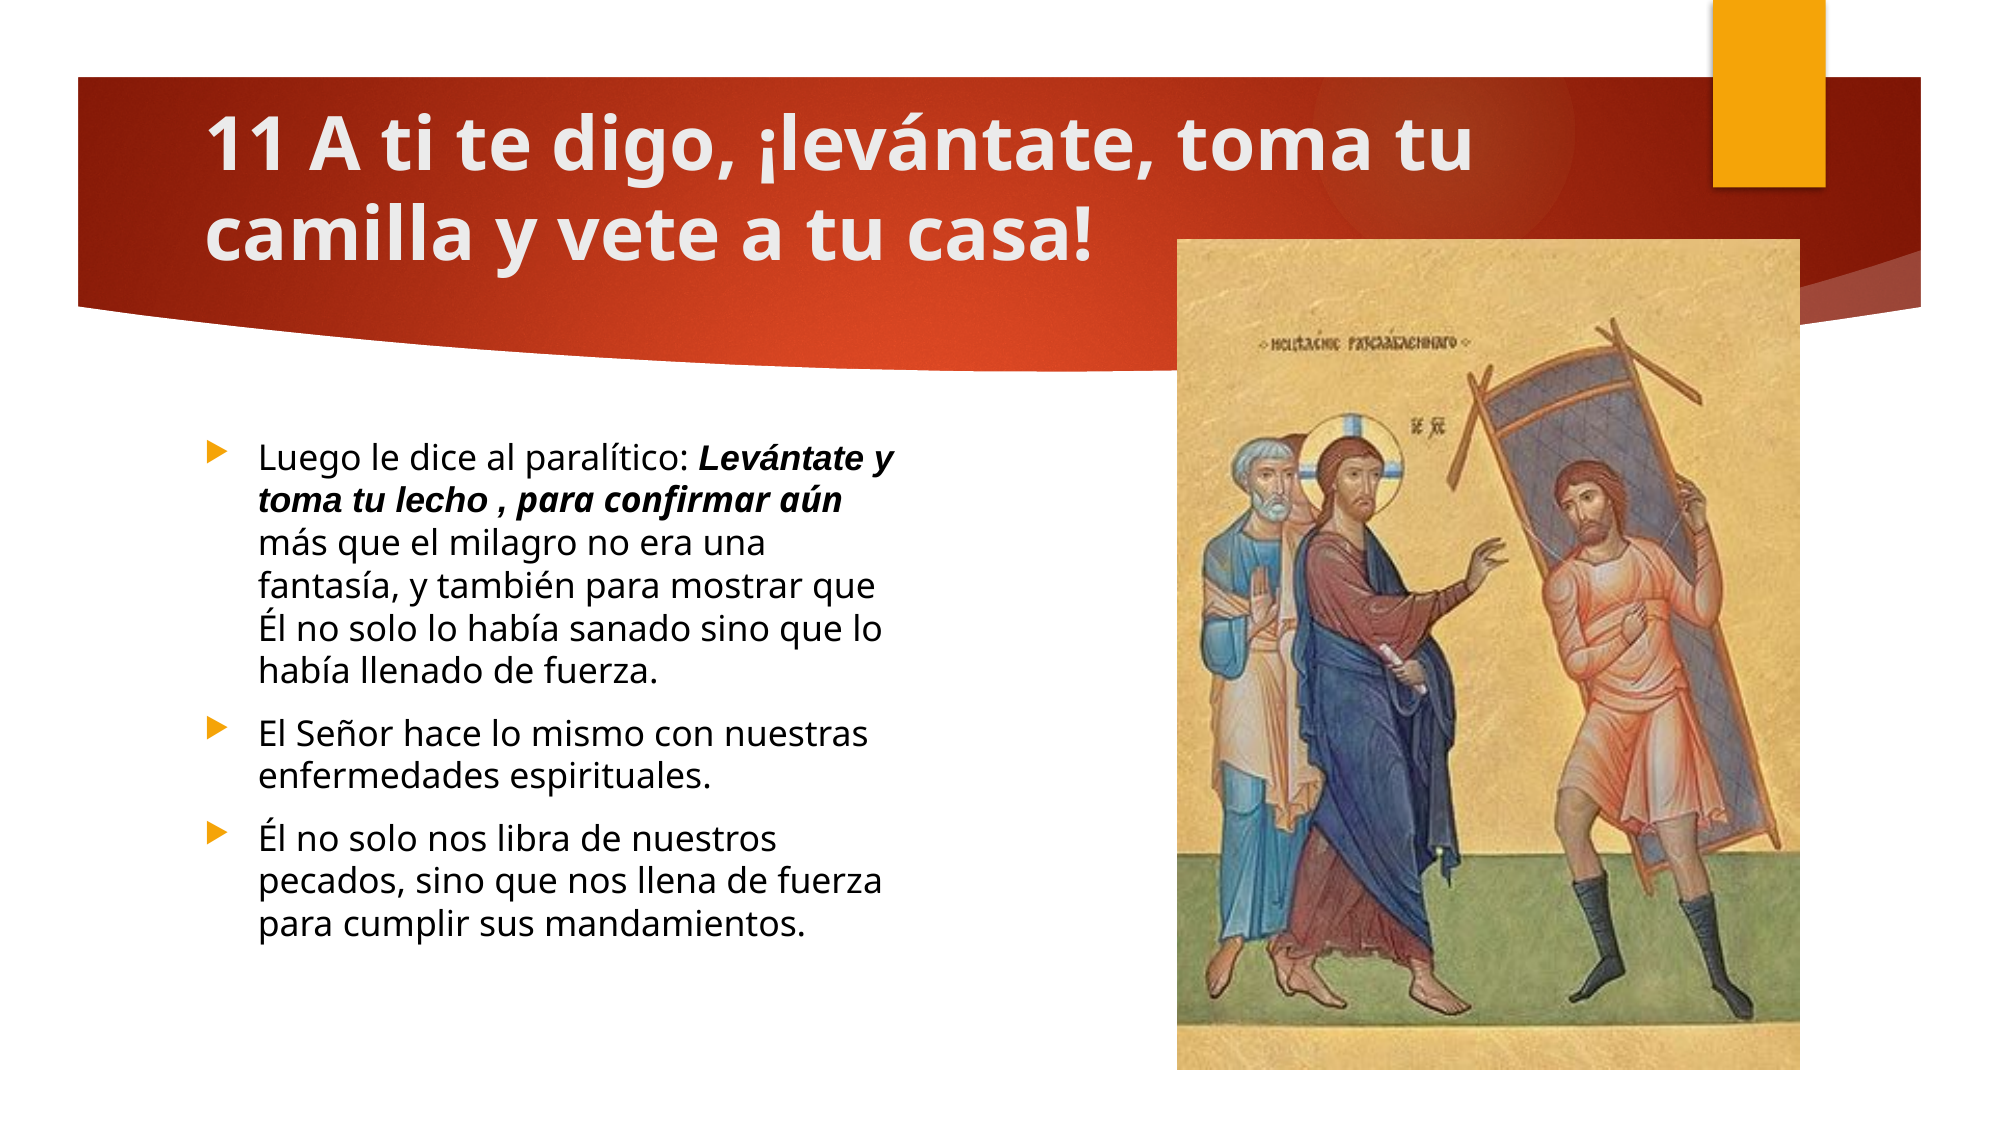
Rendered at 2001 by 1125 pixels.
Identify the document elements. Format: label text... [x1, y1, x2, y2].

title 11 A ti te digo, ¡levántate, toma tu camilla y vete a tu casa! [189, 77, 1627, 294]
list Luego le dice al paralítico: Levántate y toma tu lecho , para confirmar aún más que el milagro no era una fantasía, y también para mostrar que Él no solo lo había sanado sino que lo había llenado de fuerza. El Señor hace lo mismo con nuestras enfermedades espirituales. Él no solo nos libra de nuestros pecados, sino que nos llena de fuerza para cumplir sus mandamientos. [189, 427, 915, 988]
picture [1177, 239, 1801, 1070]
